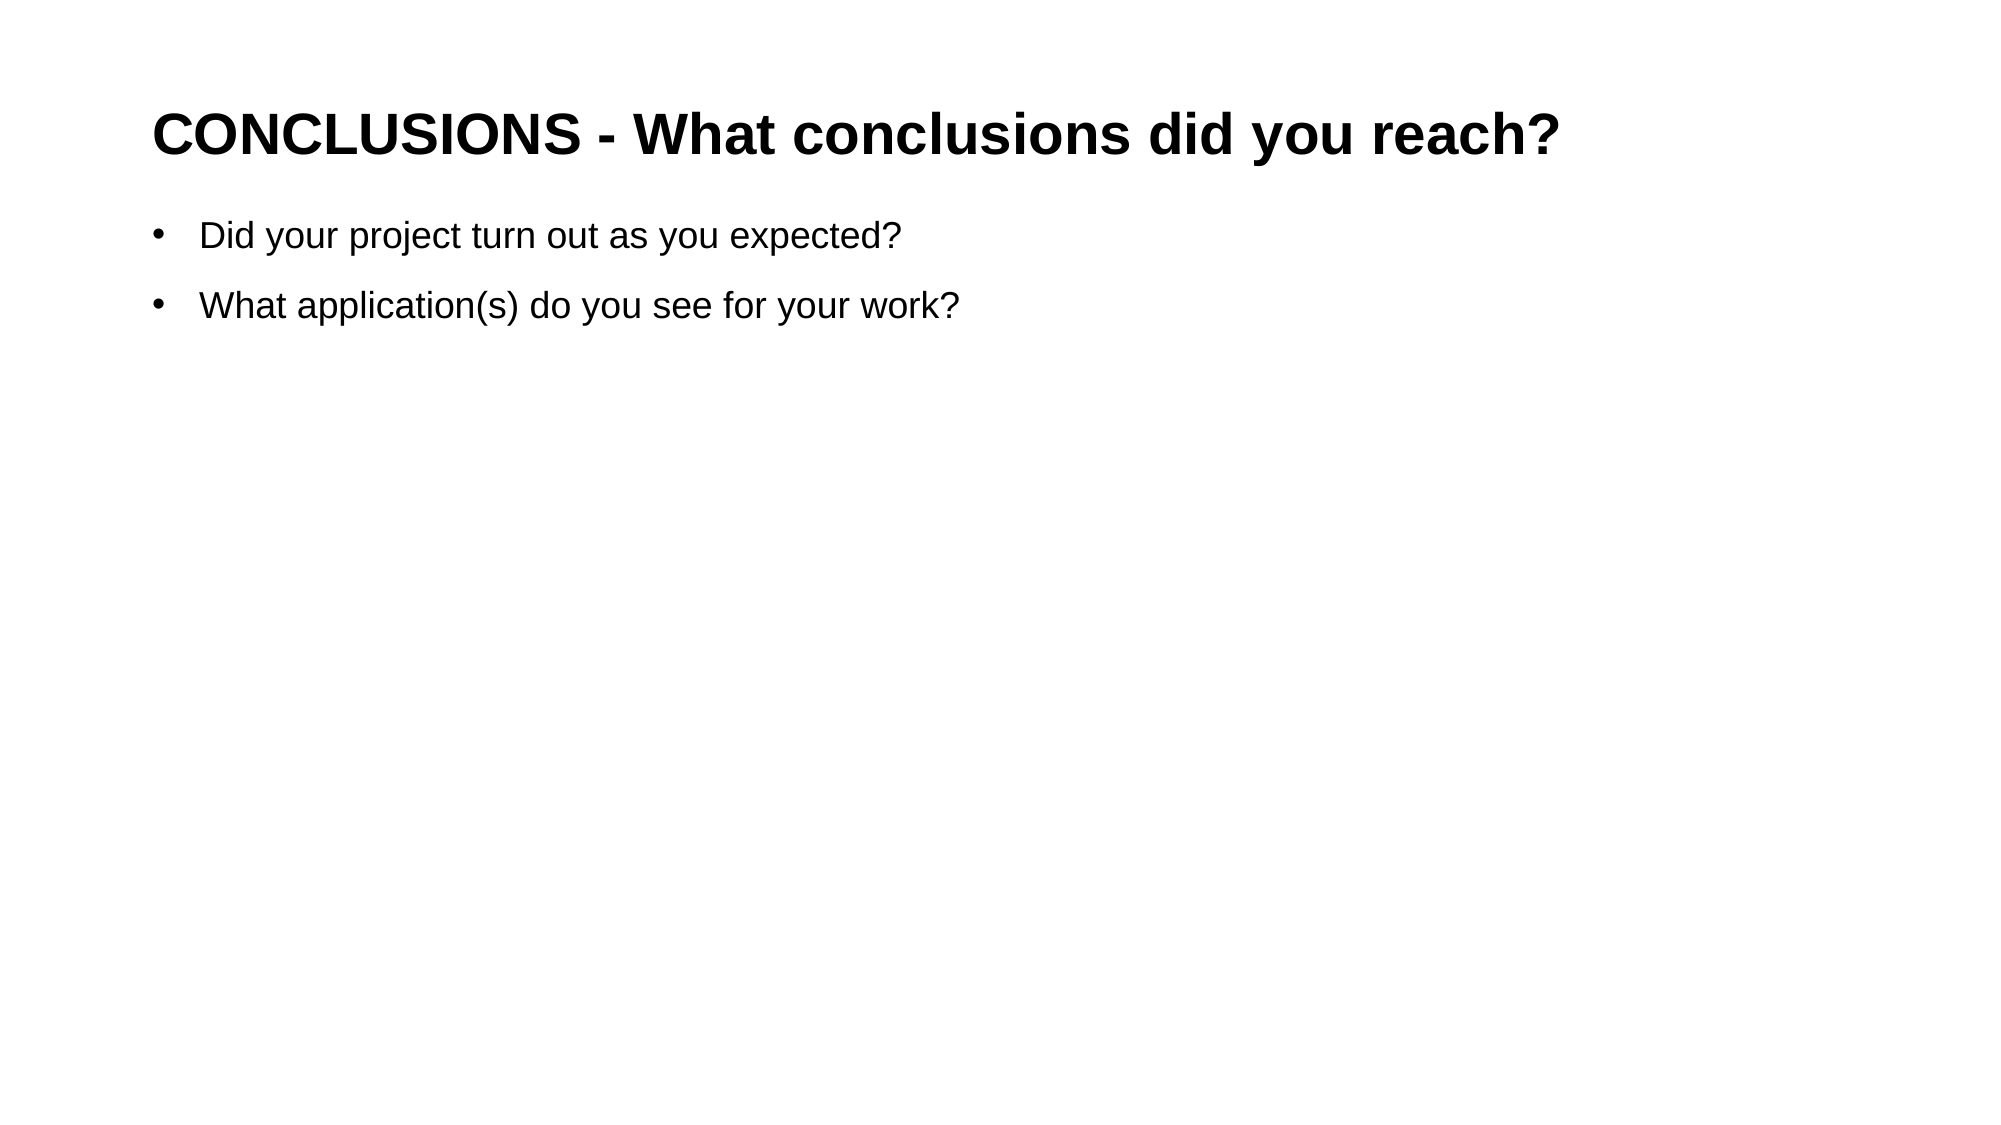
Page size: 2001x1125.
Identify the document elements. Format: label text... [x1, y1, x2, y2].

text_box CONCLUSIONS - What conclusions did you reach? Did your project turn out as you expected? What application(s) do you see for your work? [137, 88, 1863, 334]
